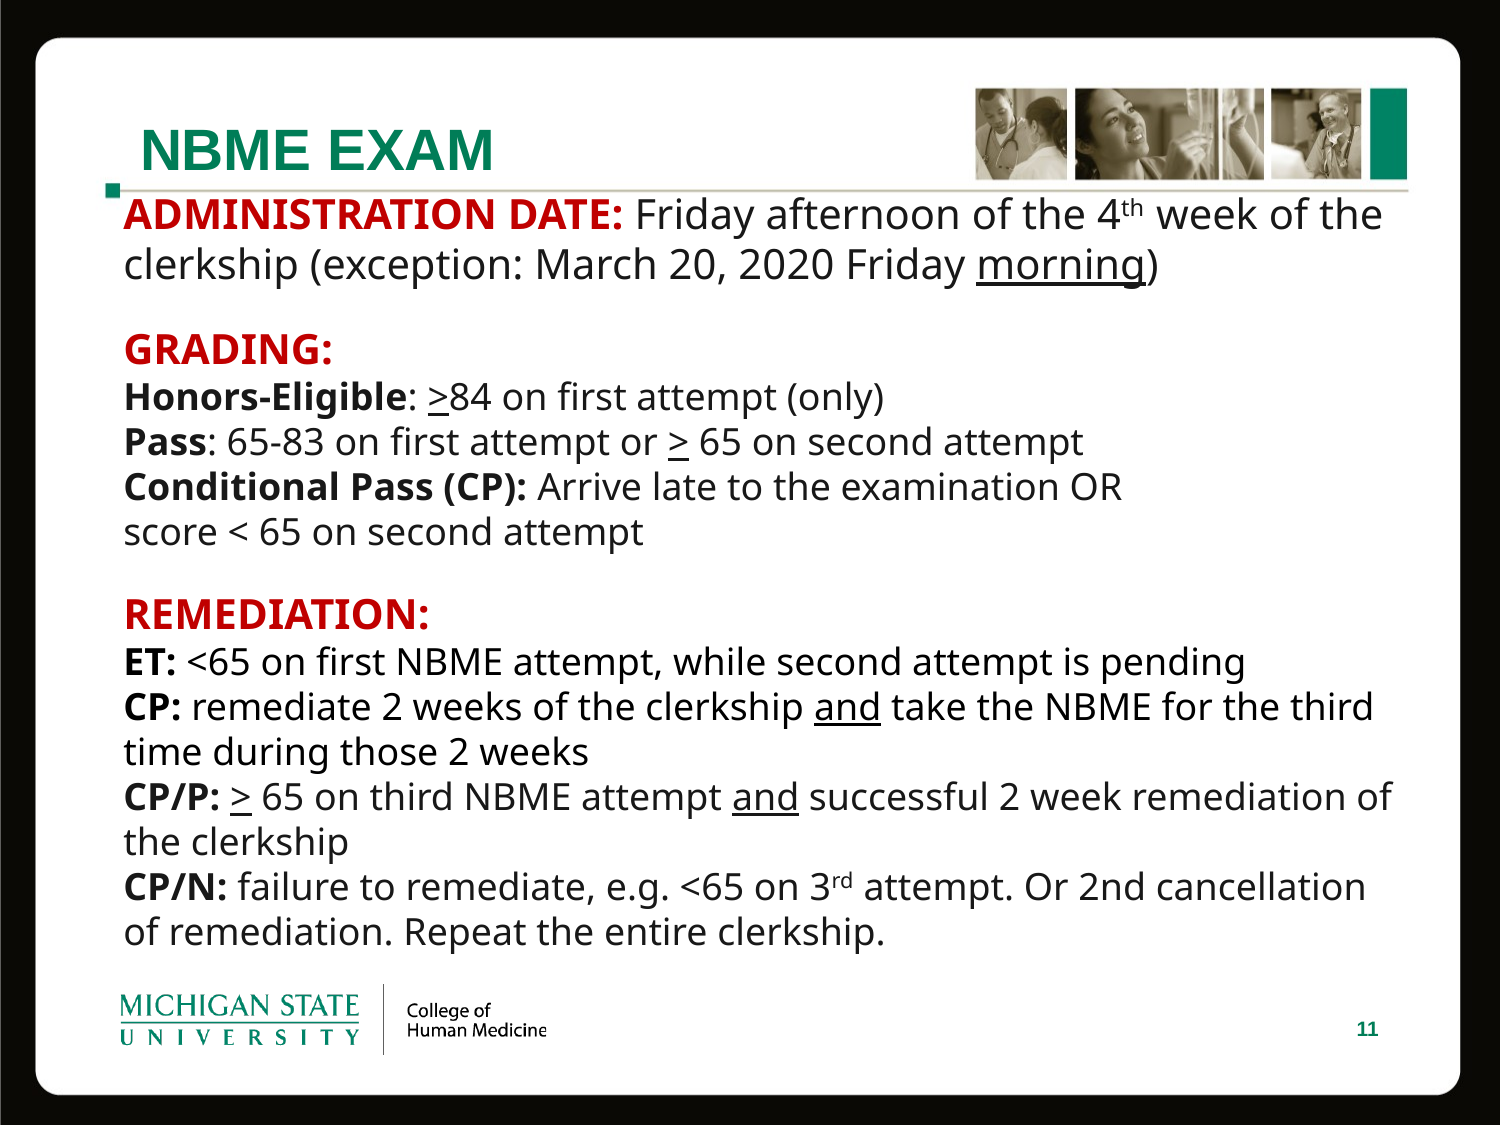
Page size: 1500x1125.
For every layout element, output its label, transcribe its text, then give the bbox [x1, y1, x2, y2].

picture [0, 0, 1500, 1125]
title NBME EXAM [137, 111, 1393, 184]
slide_number 11 [1340, 1015, 1396, 1043]
text_box [120, 1015, 1393, 1125]
text_box ADMINISTRATION DATE: Friday afternoon of the 4th week of the clerkship (exception: March 20, 2020 Friday morning) GRADING: Honors-Eligible: >84 on first attempt (only) Pass: 65-83 on first attempt or > 65 on second attempt Conditional Pass (CP): Arrive late to the examination OR score < 65 on second attempt REMEDIATION: ET: <65 on first NBME attempt, while second attempt is pending CP: remediate 2 weeks of the clerkship and take the NBME for the third time during those 2 weeks CP/P: > 65 on third NBME attempt and successful 2 week remediation of the clerkship CP/N: failure to remediate, e.g. <65 on 3rd attempt. Or 2nd cancellation of remediation. Repeat the entire clerkship. [121, 187, 1427, 982]
